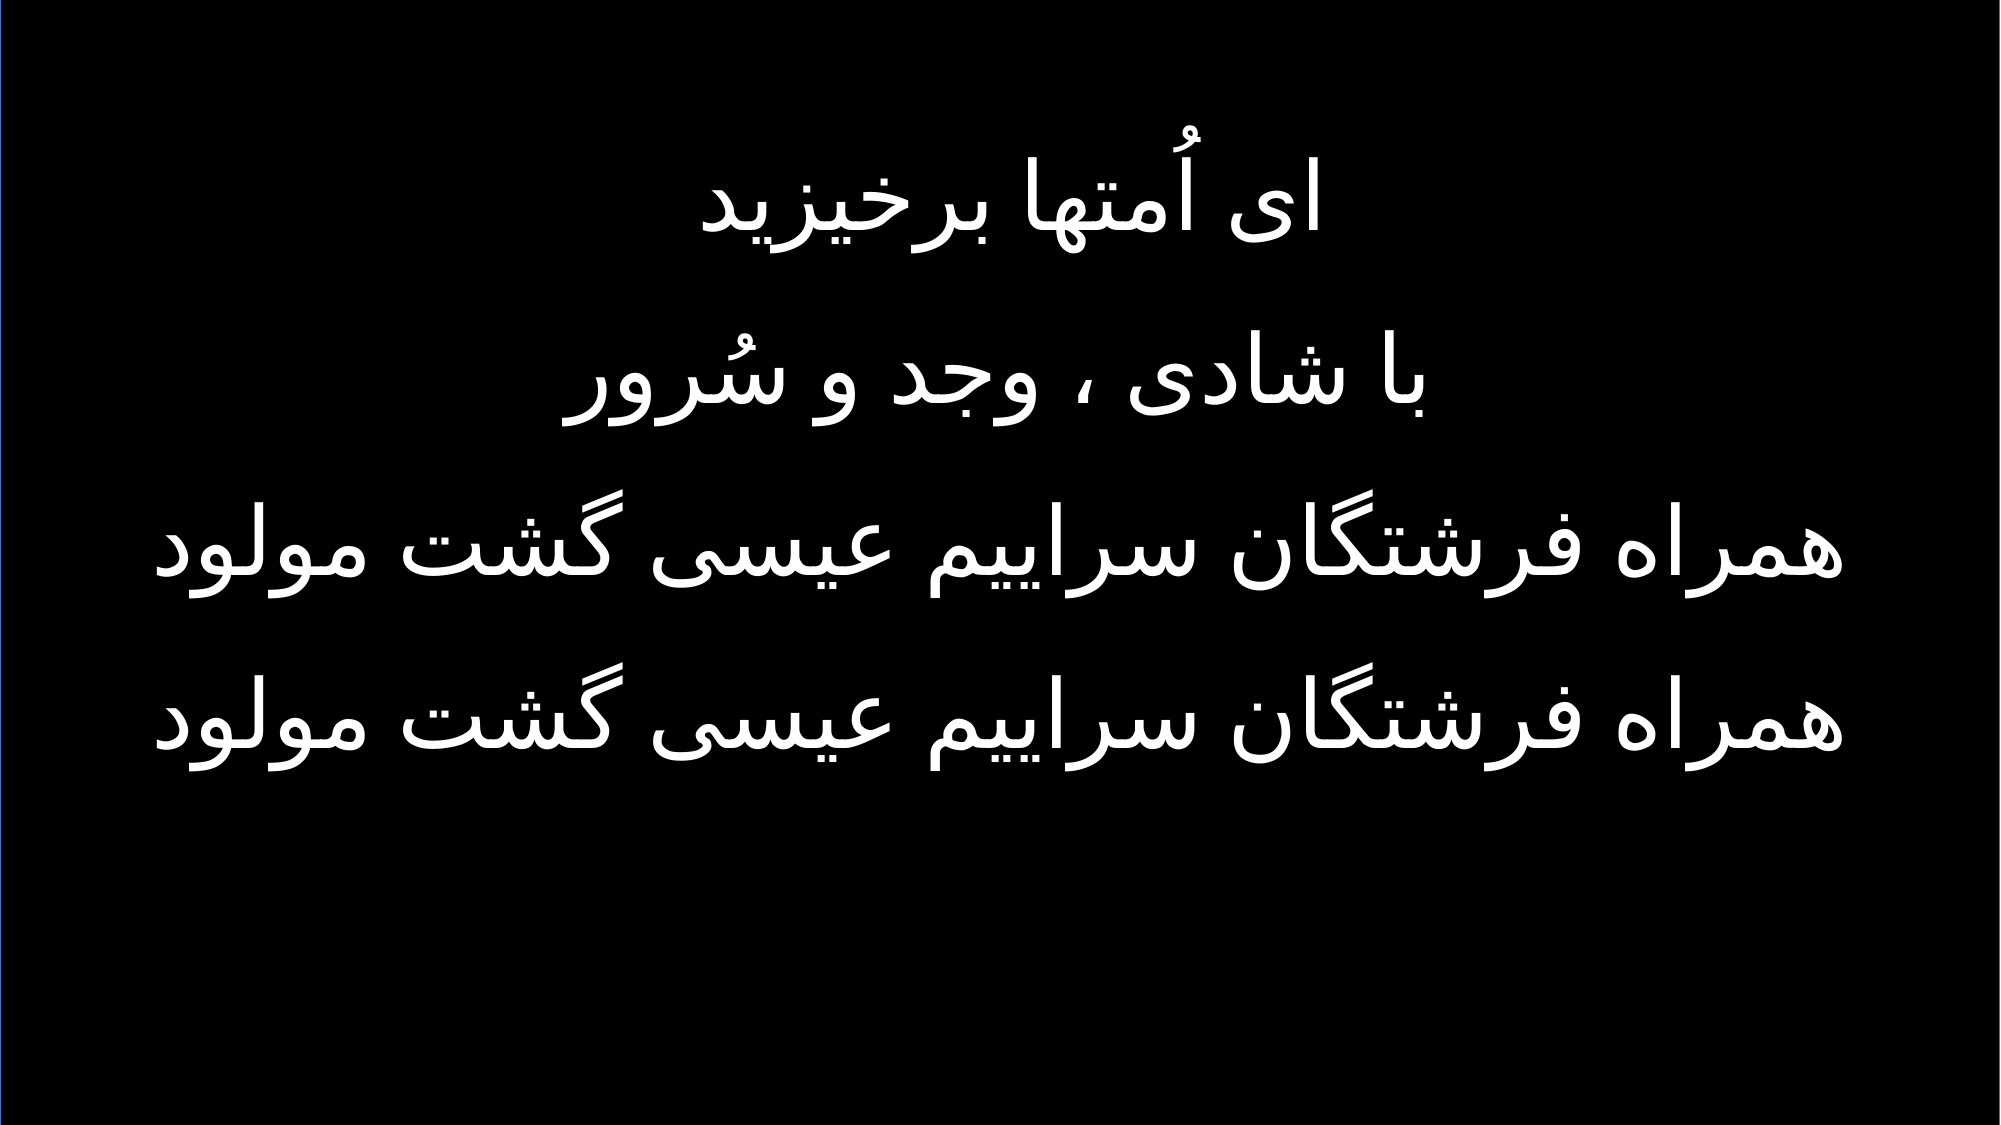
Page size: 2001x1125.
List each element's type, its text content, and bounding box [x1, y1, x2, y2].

text_box ای اُمتها برخیزید با شادی ، وجد و سُرور همراه فرشتگان سراییم عیسی گشت مولود همراه فرشتگان سراییم عیسی گشت مولود [0, 0, 2000, 1125]
